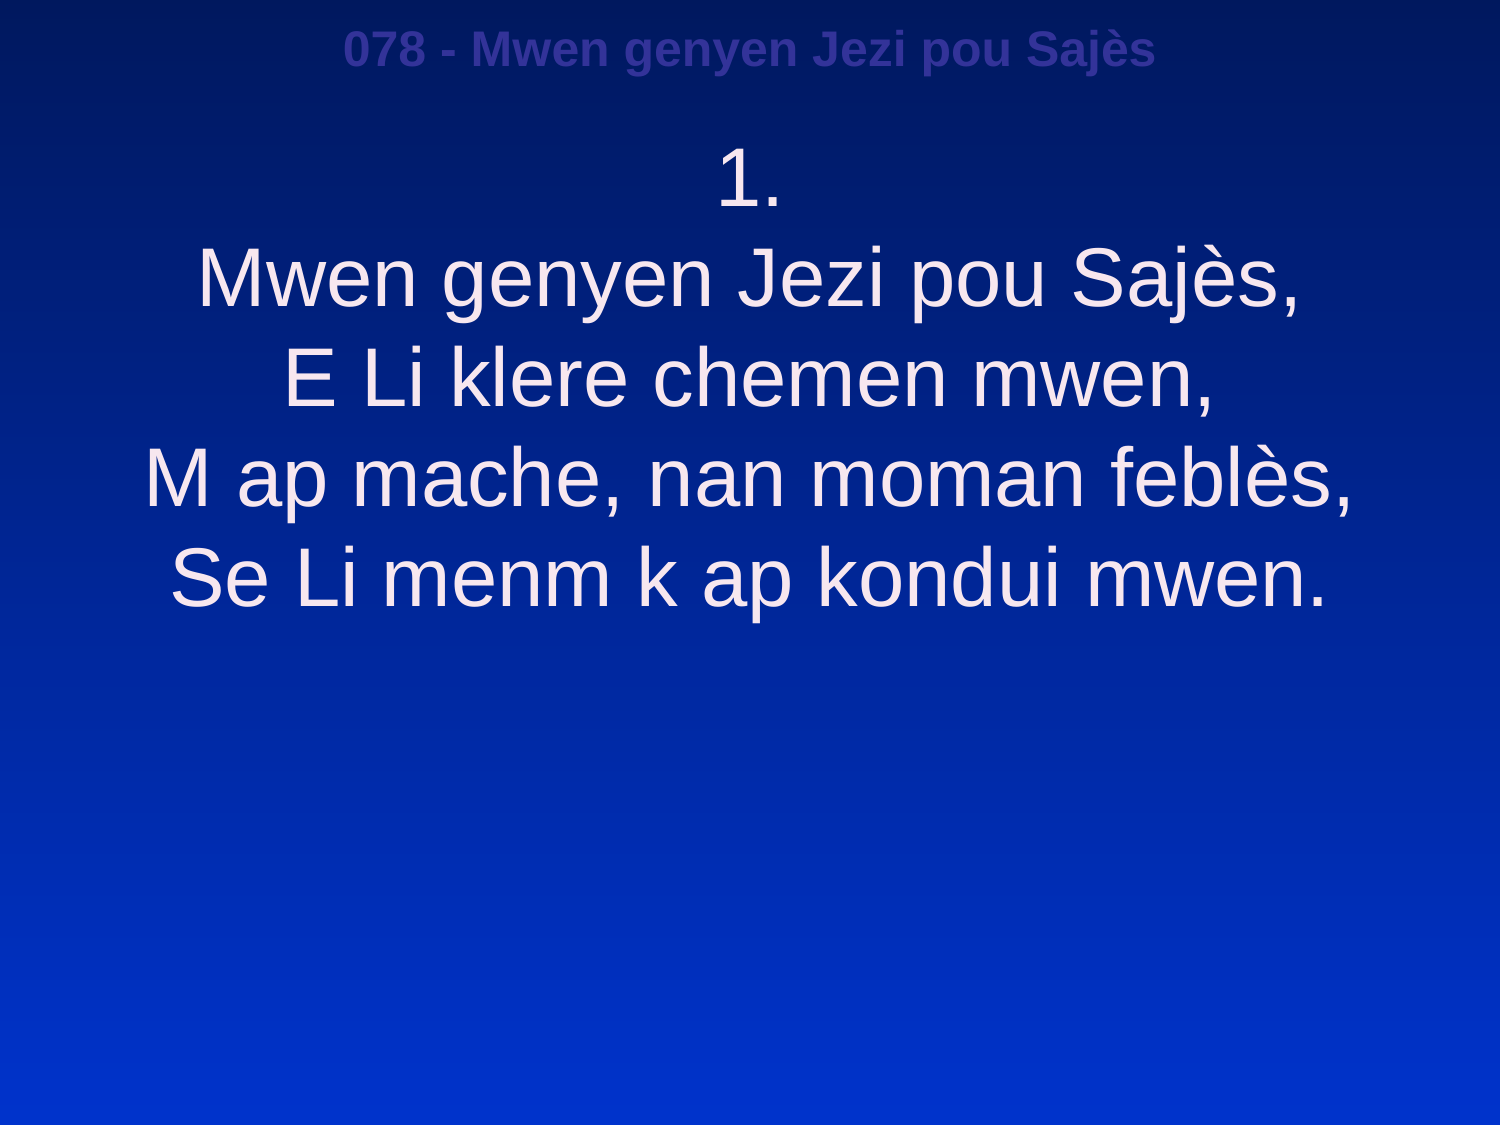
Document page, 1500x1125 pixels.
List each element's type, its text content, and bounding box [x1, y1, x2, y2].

text_box 078 - Mwen genyen Jezi pou Sajès [0, 9, 1500, 79]
text_box 1. Mwen genyen Jezi pou Sajès, E Li klere chemen mwen, M ap mache, nan moman feblès, Se Li menm k ap kondui mwen. [79, 115, 1421, 630]
